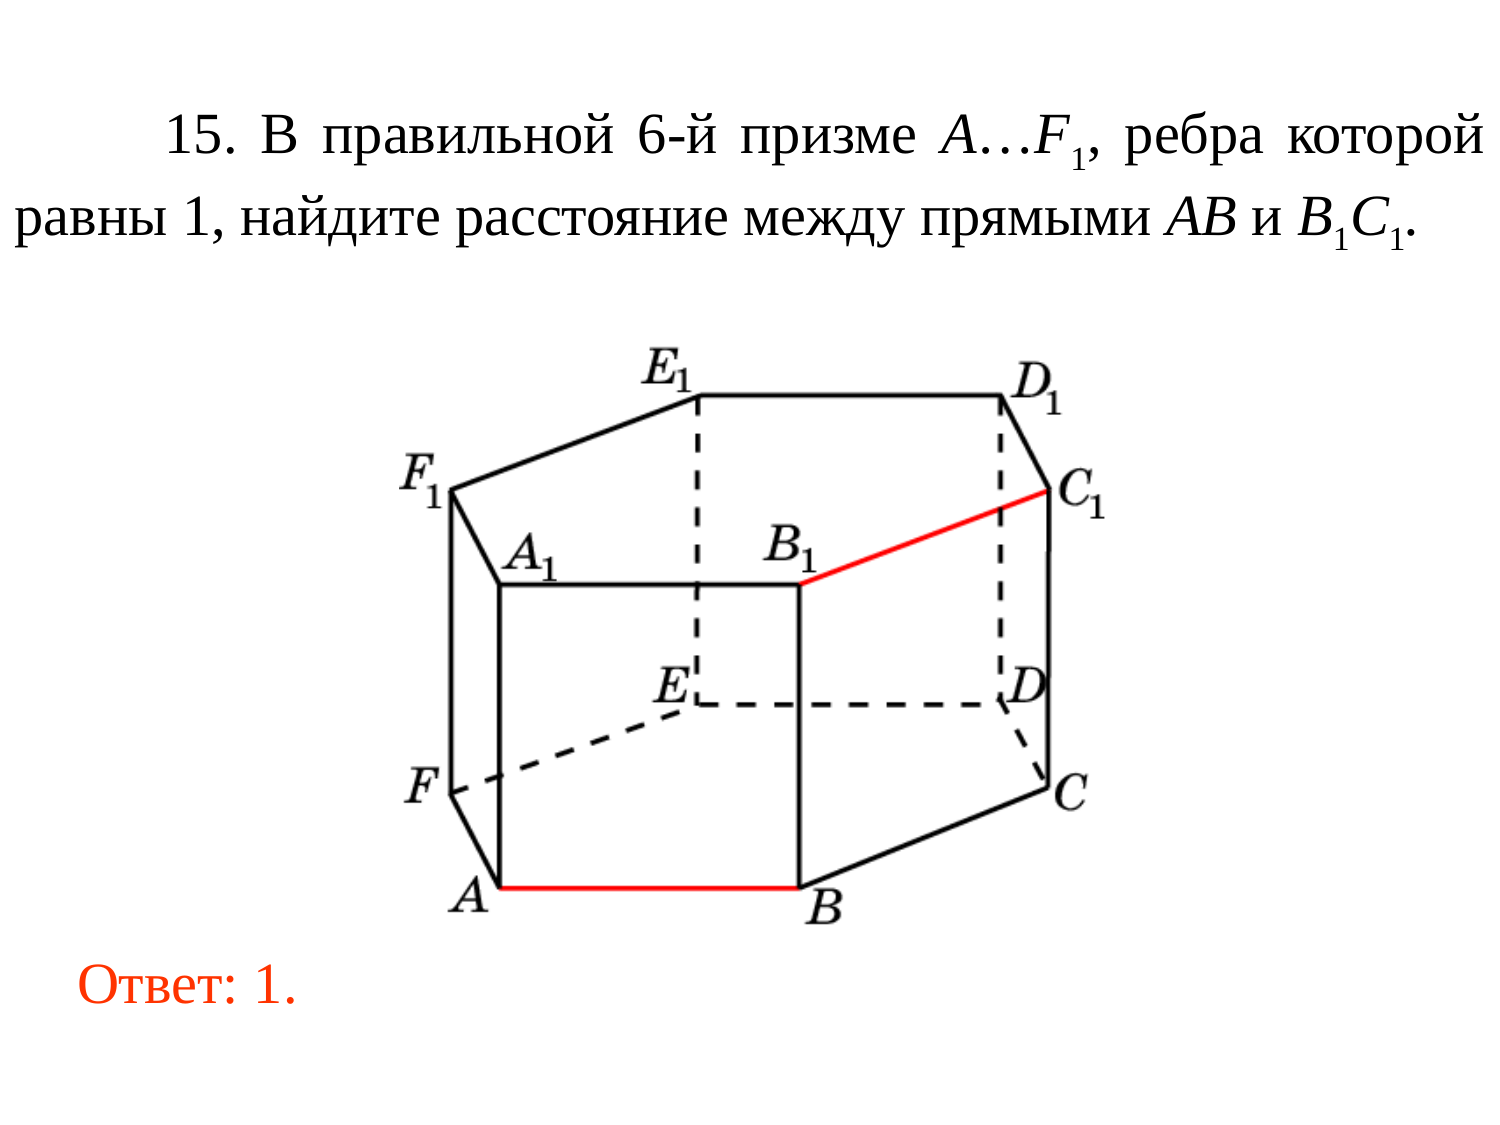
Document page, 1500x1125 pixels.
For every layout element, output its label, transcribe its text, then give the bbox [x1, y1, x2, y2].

text_box Ответ: 1. [62, 937, 1038, 1023]
text_box 15. В правильной 6-й призме A…F1, ребра которой равны 1, найдите расстояние между прямыми AB и B1C1. [0, 87, 1500, 265]
picture [399, 337, 1110, 940]
